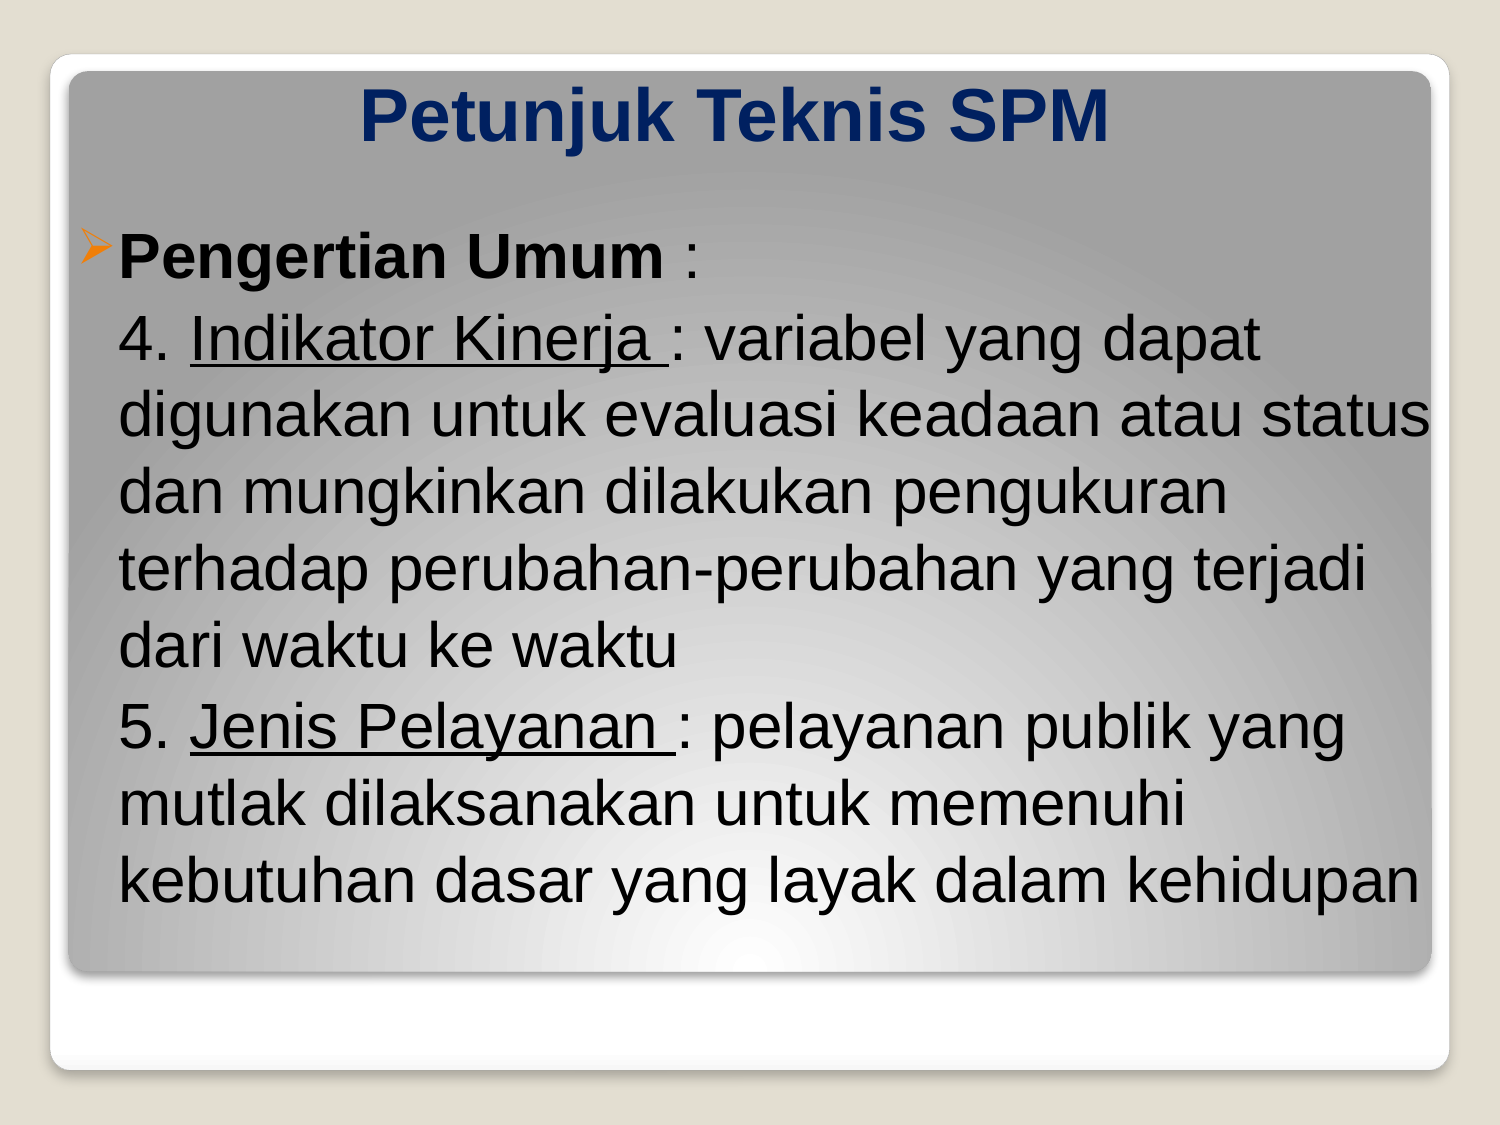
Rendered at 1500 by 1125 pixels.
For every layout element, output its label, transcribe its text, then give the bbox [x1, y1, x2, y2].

list Pengertian Umum : 4. Indikator Kinerja : variabel yang dapat digunakan untuk evaluasi keadaan atau status dan mungkinkan dilakukan pengukuran terhadap perubahan-perubahan yang terjadi dari waktu ke waktu 5. Jenis Pelayanan : pelayanan publik yang mutlak dilaksanakan untuk memenuhi kebutuhan dasar yang layak dalam kehidupan [46, 199, 1454, 1079]
title Petunjuk Teknis SPM [46, 46, 1425, 164]
